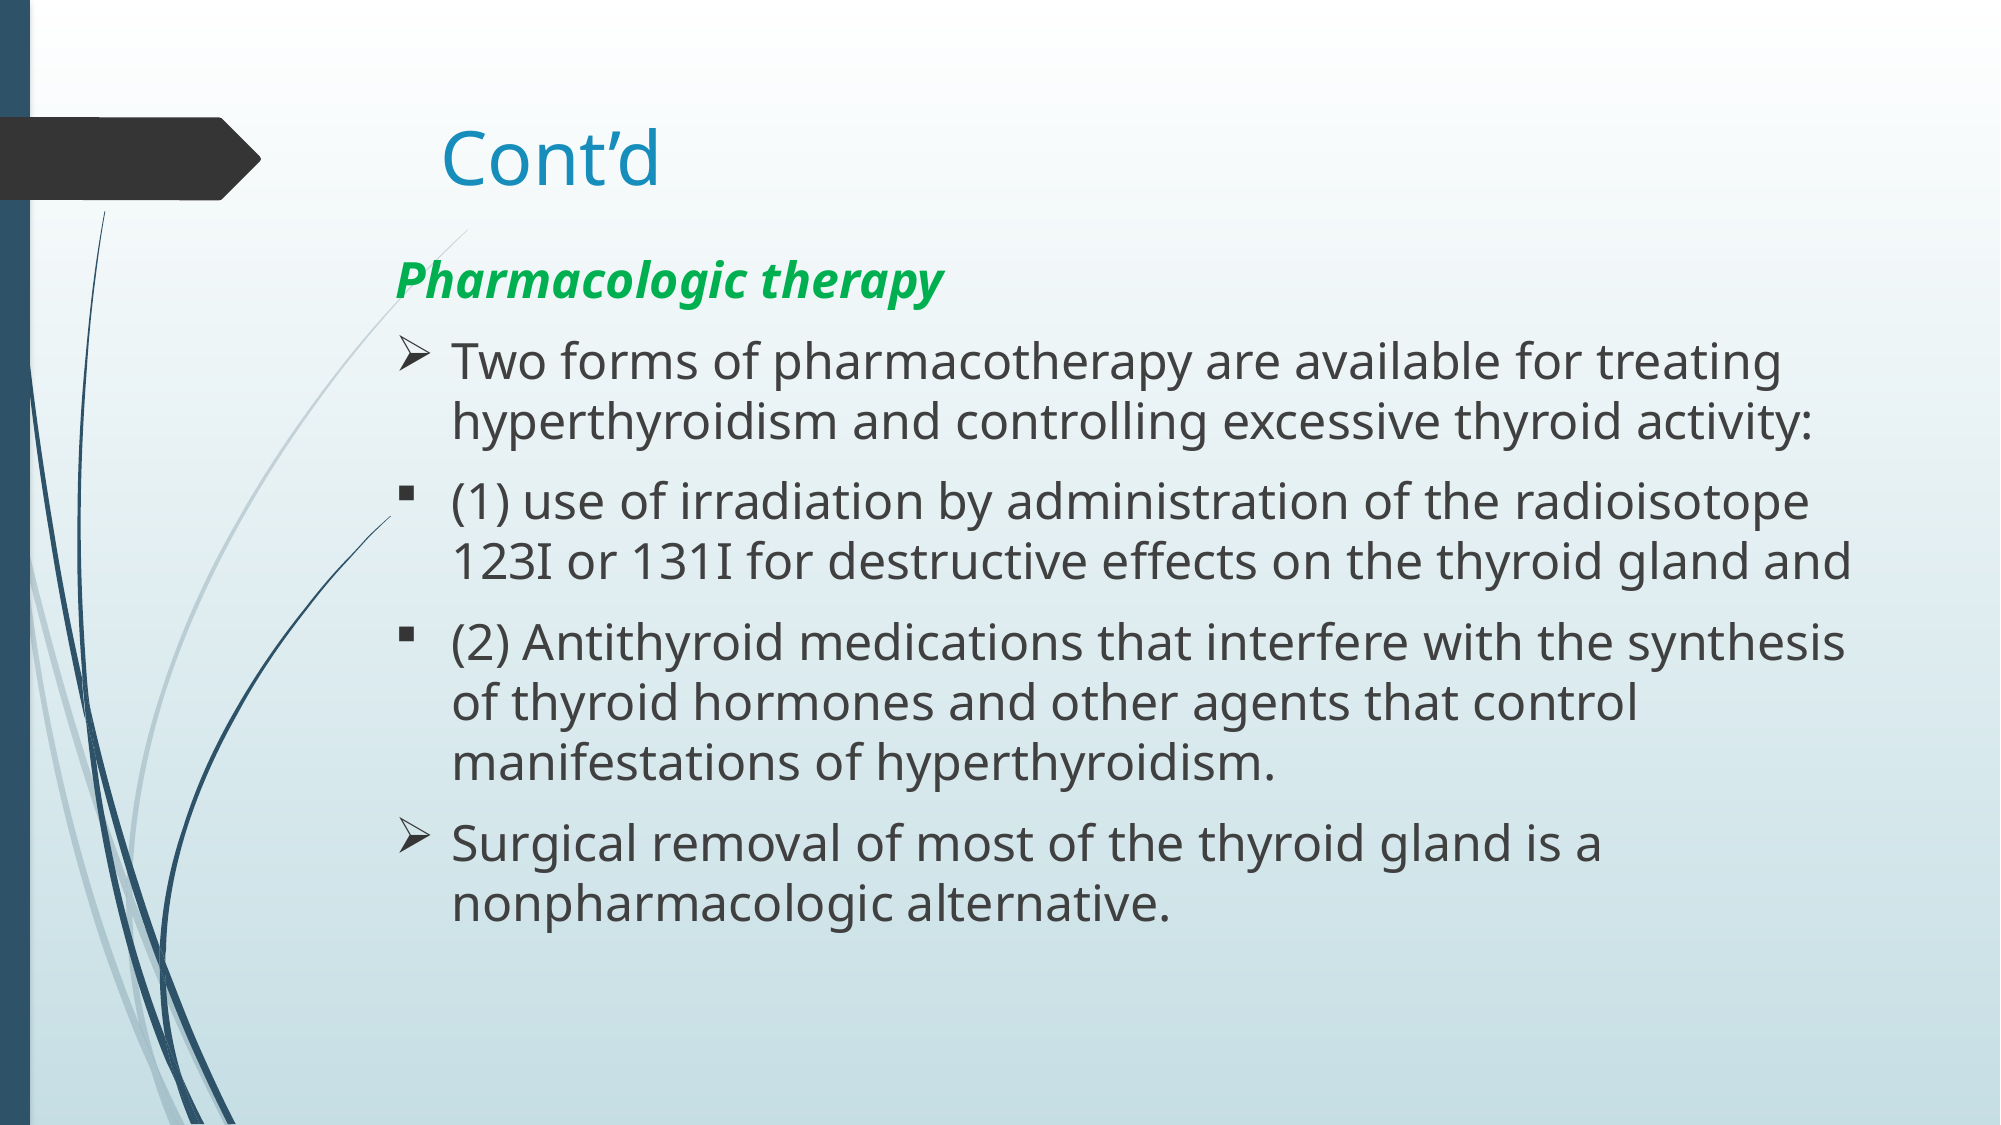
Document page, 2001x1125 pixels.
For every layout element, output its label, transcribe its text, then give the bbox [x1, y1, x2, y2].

list Pharmacologic therapy Two forms of pharmacotherapy are available for treating hyperthyroidism and controlling excessive thyroid activity: (1) use of irradiation by administration of the radioisotope 123I or 131I for destructive effects on the thyroid gland and (2) Antithyroid medications that interfere with the synthesis of thyroid hormones and other agents that control manifestations of hyperthyroidism. Surgical removal of most of the thyroid gland is a nonpharmacologic alternative. [380, 240, 1888, 970]
title Cont’d [425, 102, 1888, 240]
